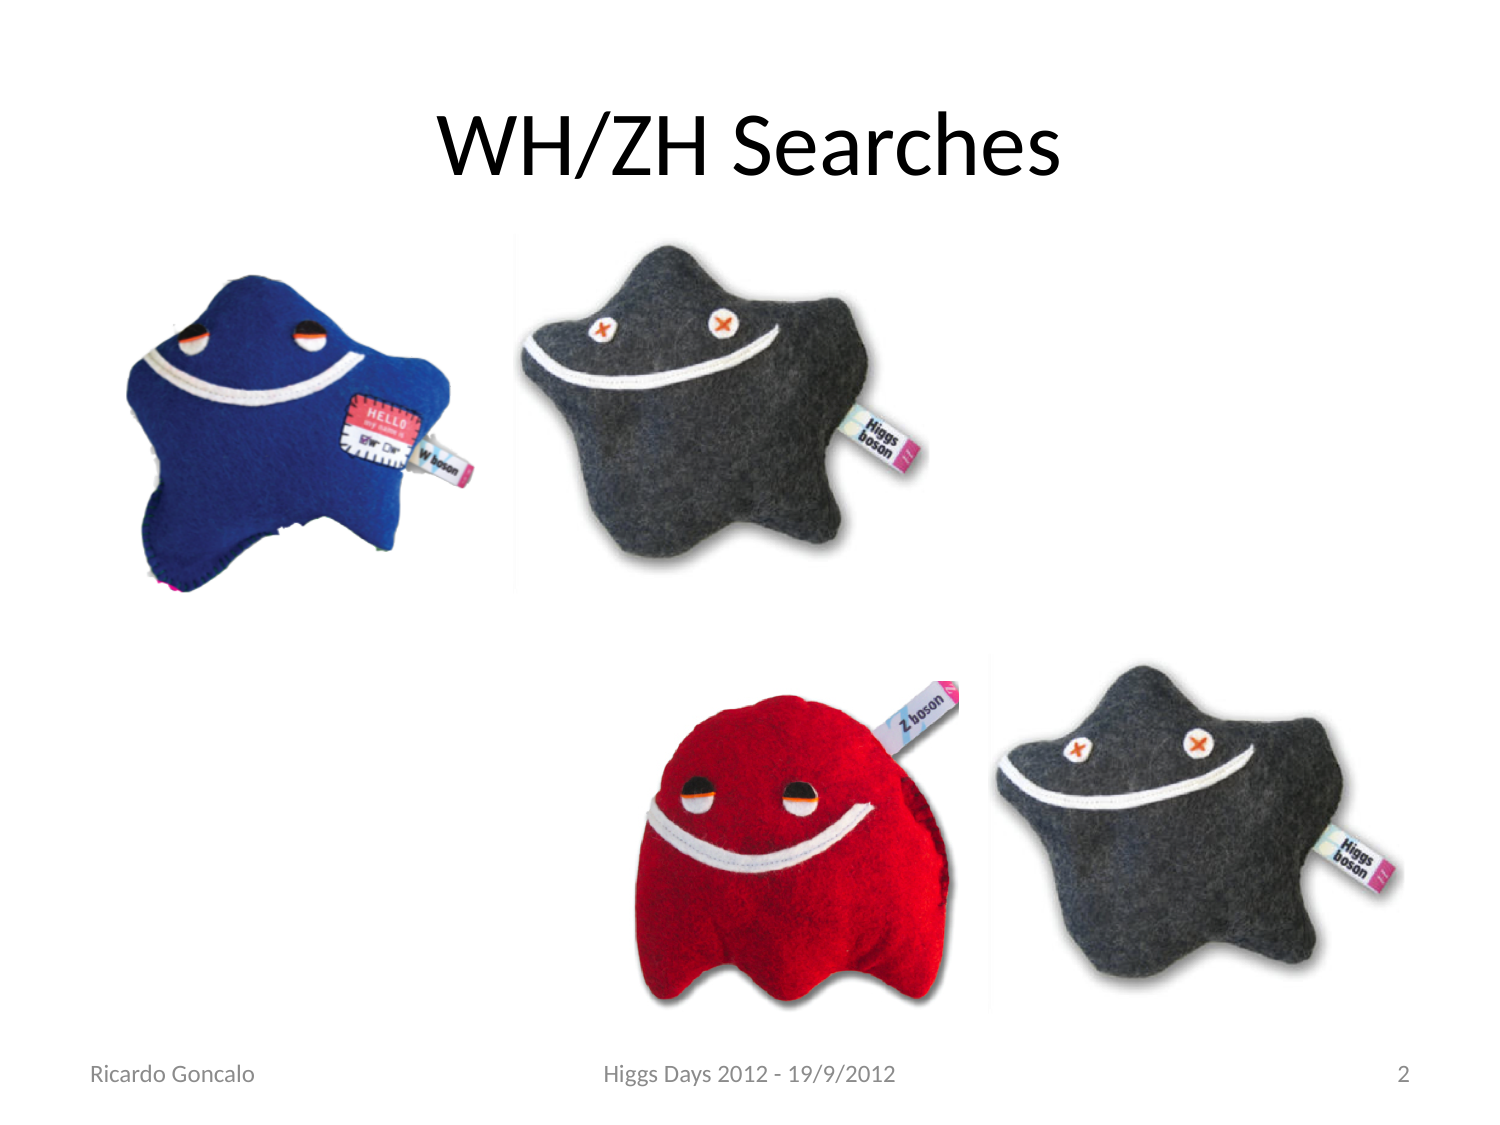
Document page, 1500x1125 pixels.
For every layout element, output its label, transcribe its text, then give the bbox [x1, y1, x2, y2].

picture [987, 652, 1405, 1014]
slide_number Ricardo Goncalo [75, 1042, 425, 1103]
picture [620, 681, 959, 1015]
title WH/ZH Searches [75, 45, 1425, 233]
footer Higgs Days 2012 - 19/9/2012 [512, 1042, 988, 1103]
picture [125, 272, 477, 595]
slide_number 2 [1074, 1042, 1425, 1103]
picture [512, 232, 930, 595]
